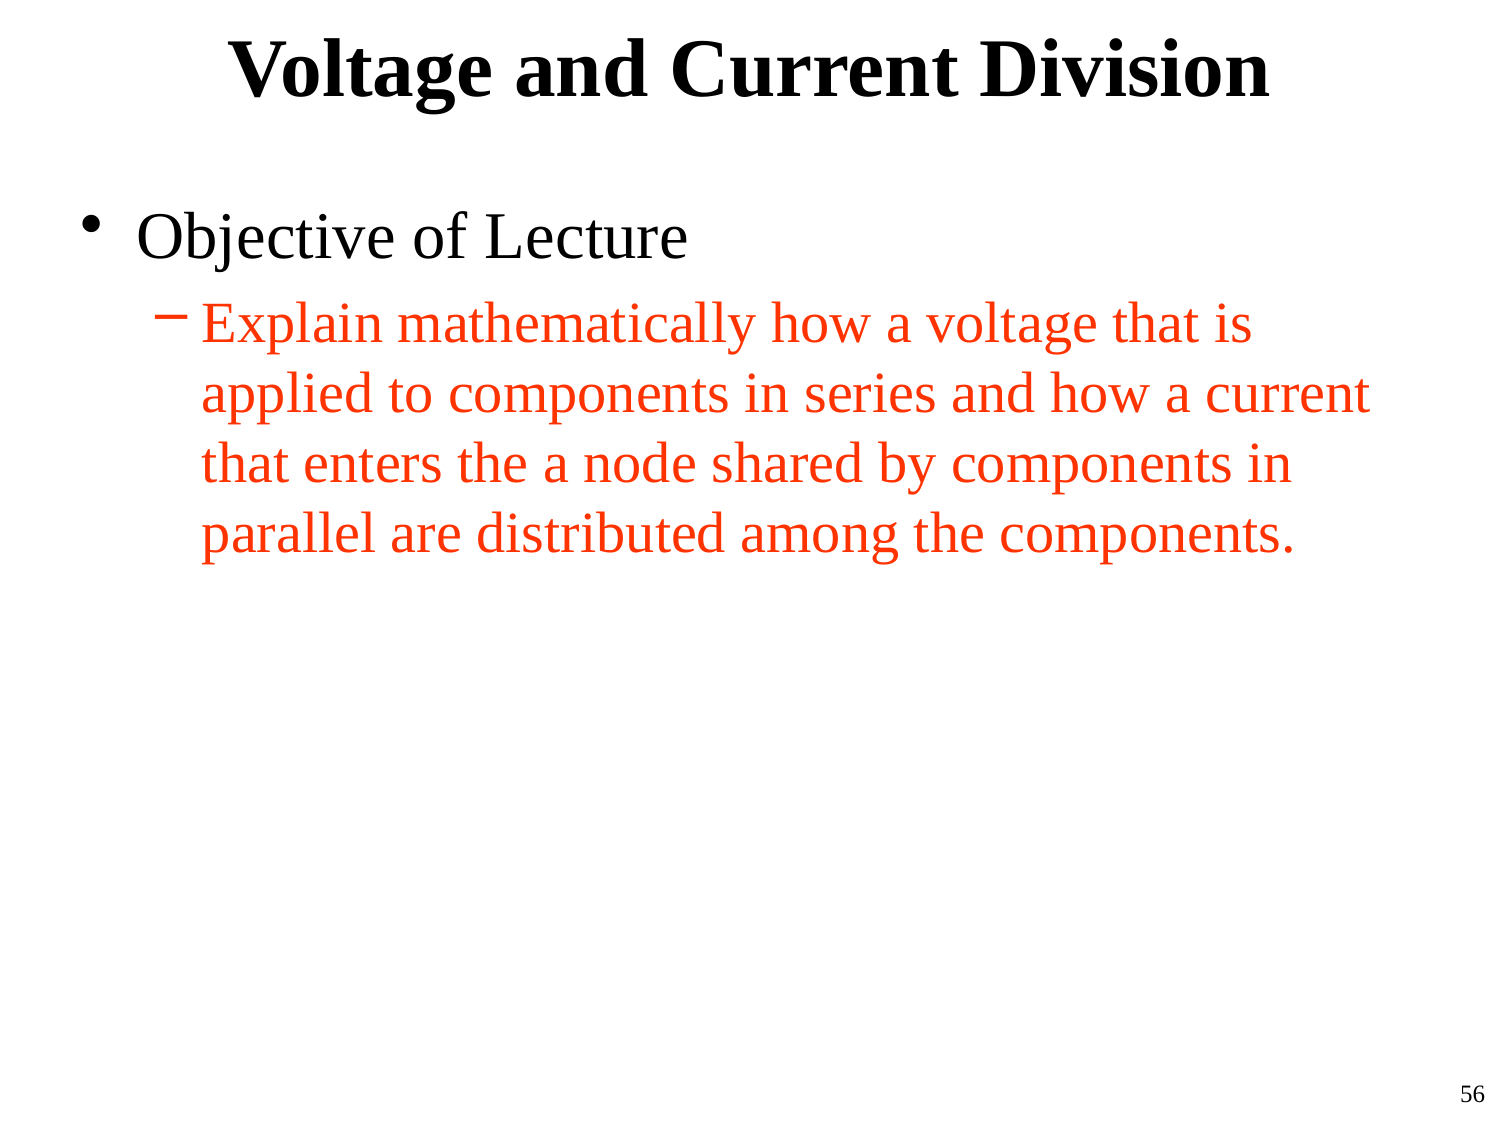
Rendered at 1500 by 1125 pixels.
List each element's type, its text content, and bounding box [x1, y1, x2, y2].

list Objective of Lecture Explain mathematically how a voltage that is applied to components in series and how a current that enters the a node shared by components in parallel are distributed among the components. [64, 184, 1436, 1071]
slide_number 56 [1186, 1069, 1500, 1125]
title Voltage and Current Division [0, 0, 1500, 126]
